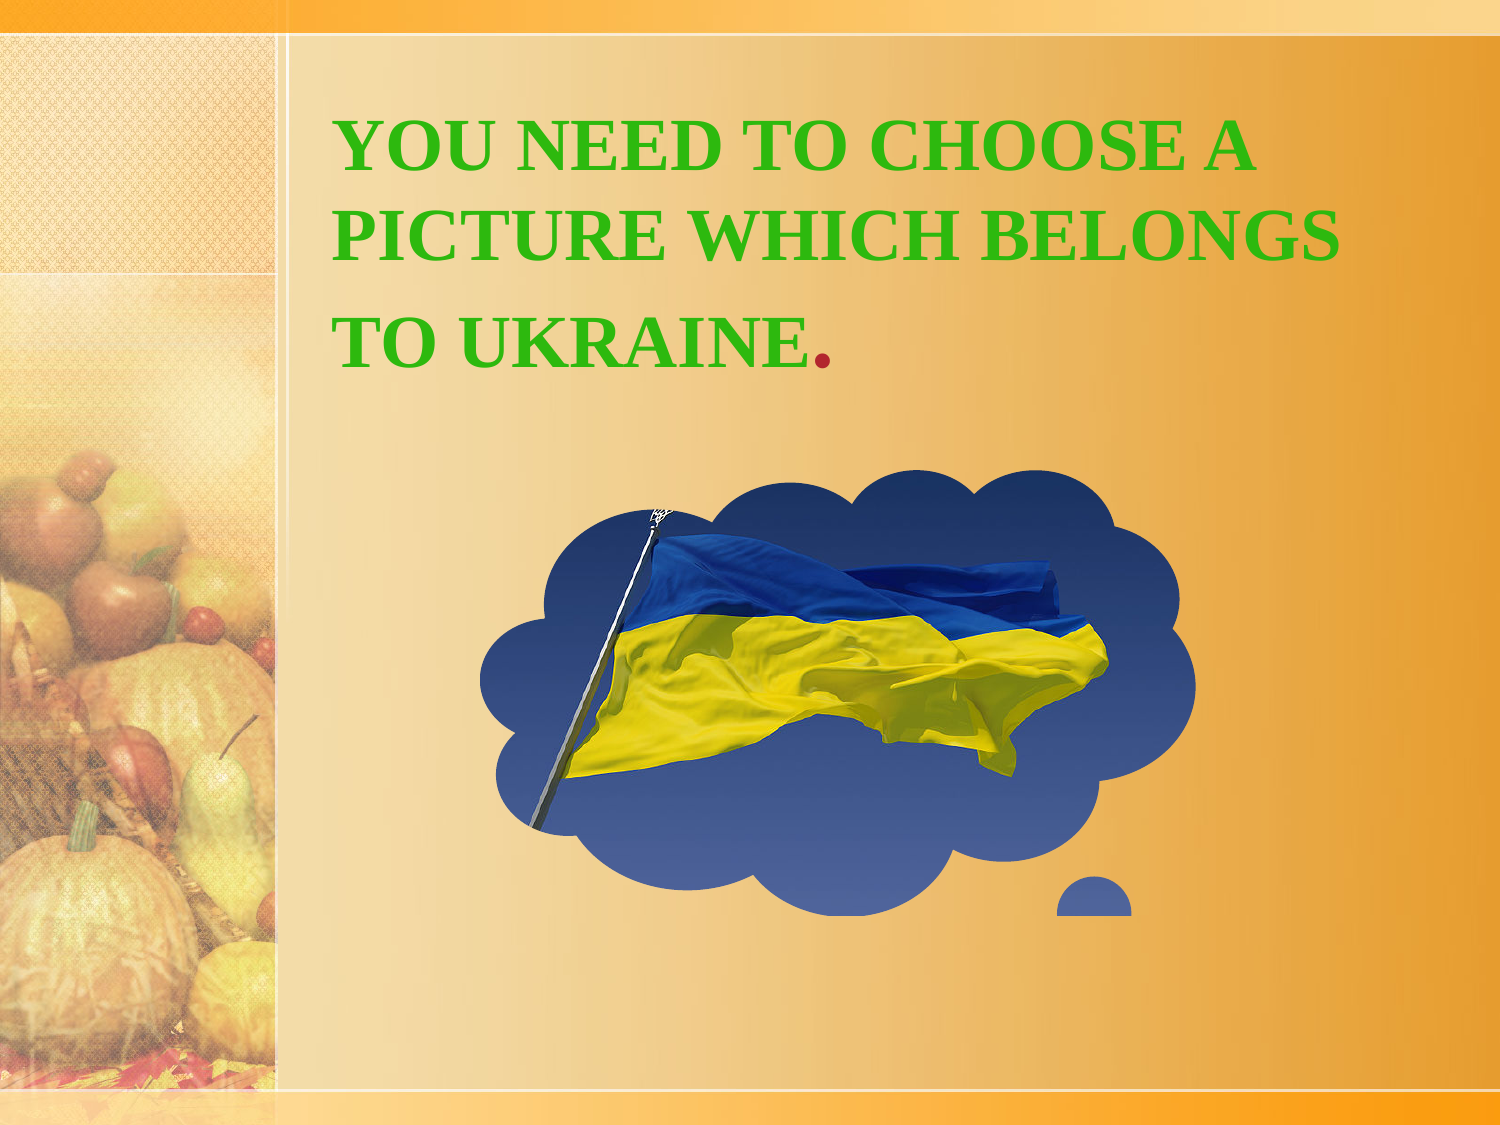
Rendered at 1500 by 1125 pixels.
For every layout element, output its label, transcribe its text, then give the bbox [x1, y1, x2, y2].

picture [0, 0, 1500, 1125]
title You need to choose a picture which belongs to Ukraine. [316, 175, 1454, 306]
